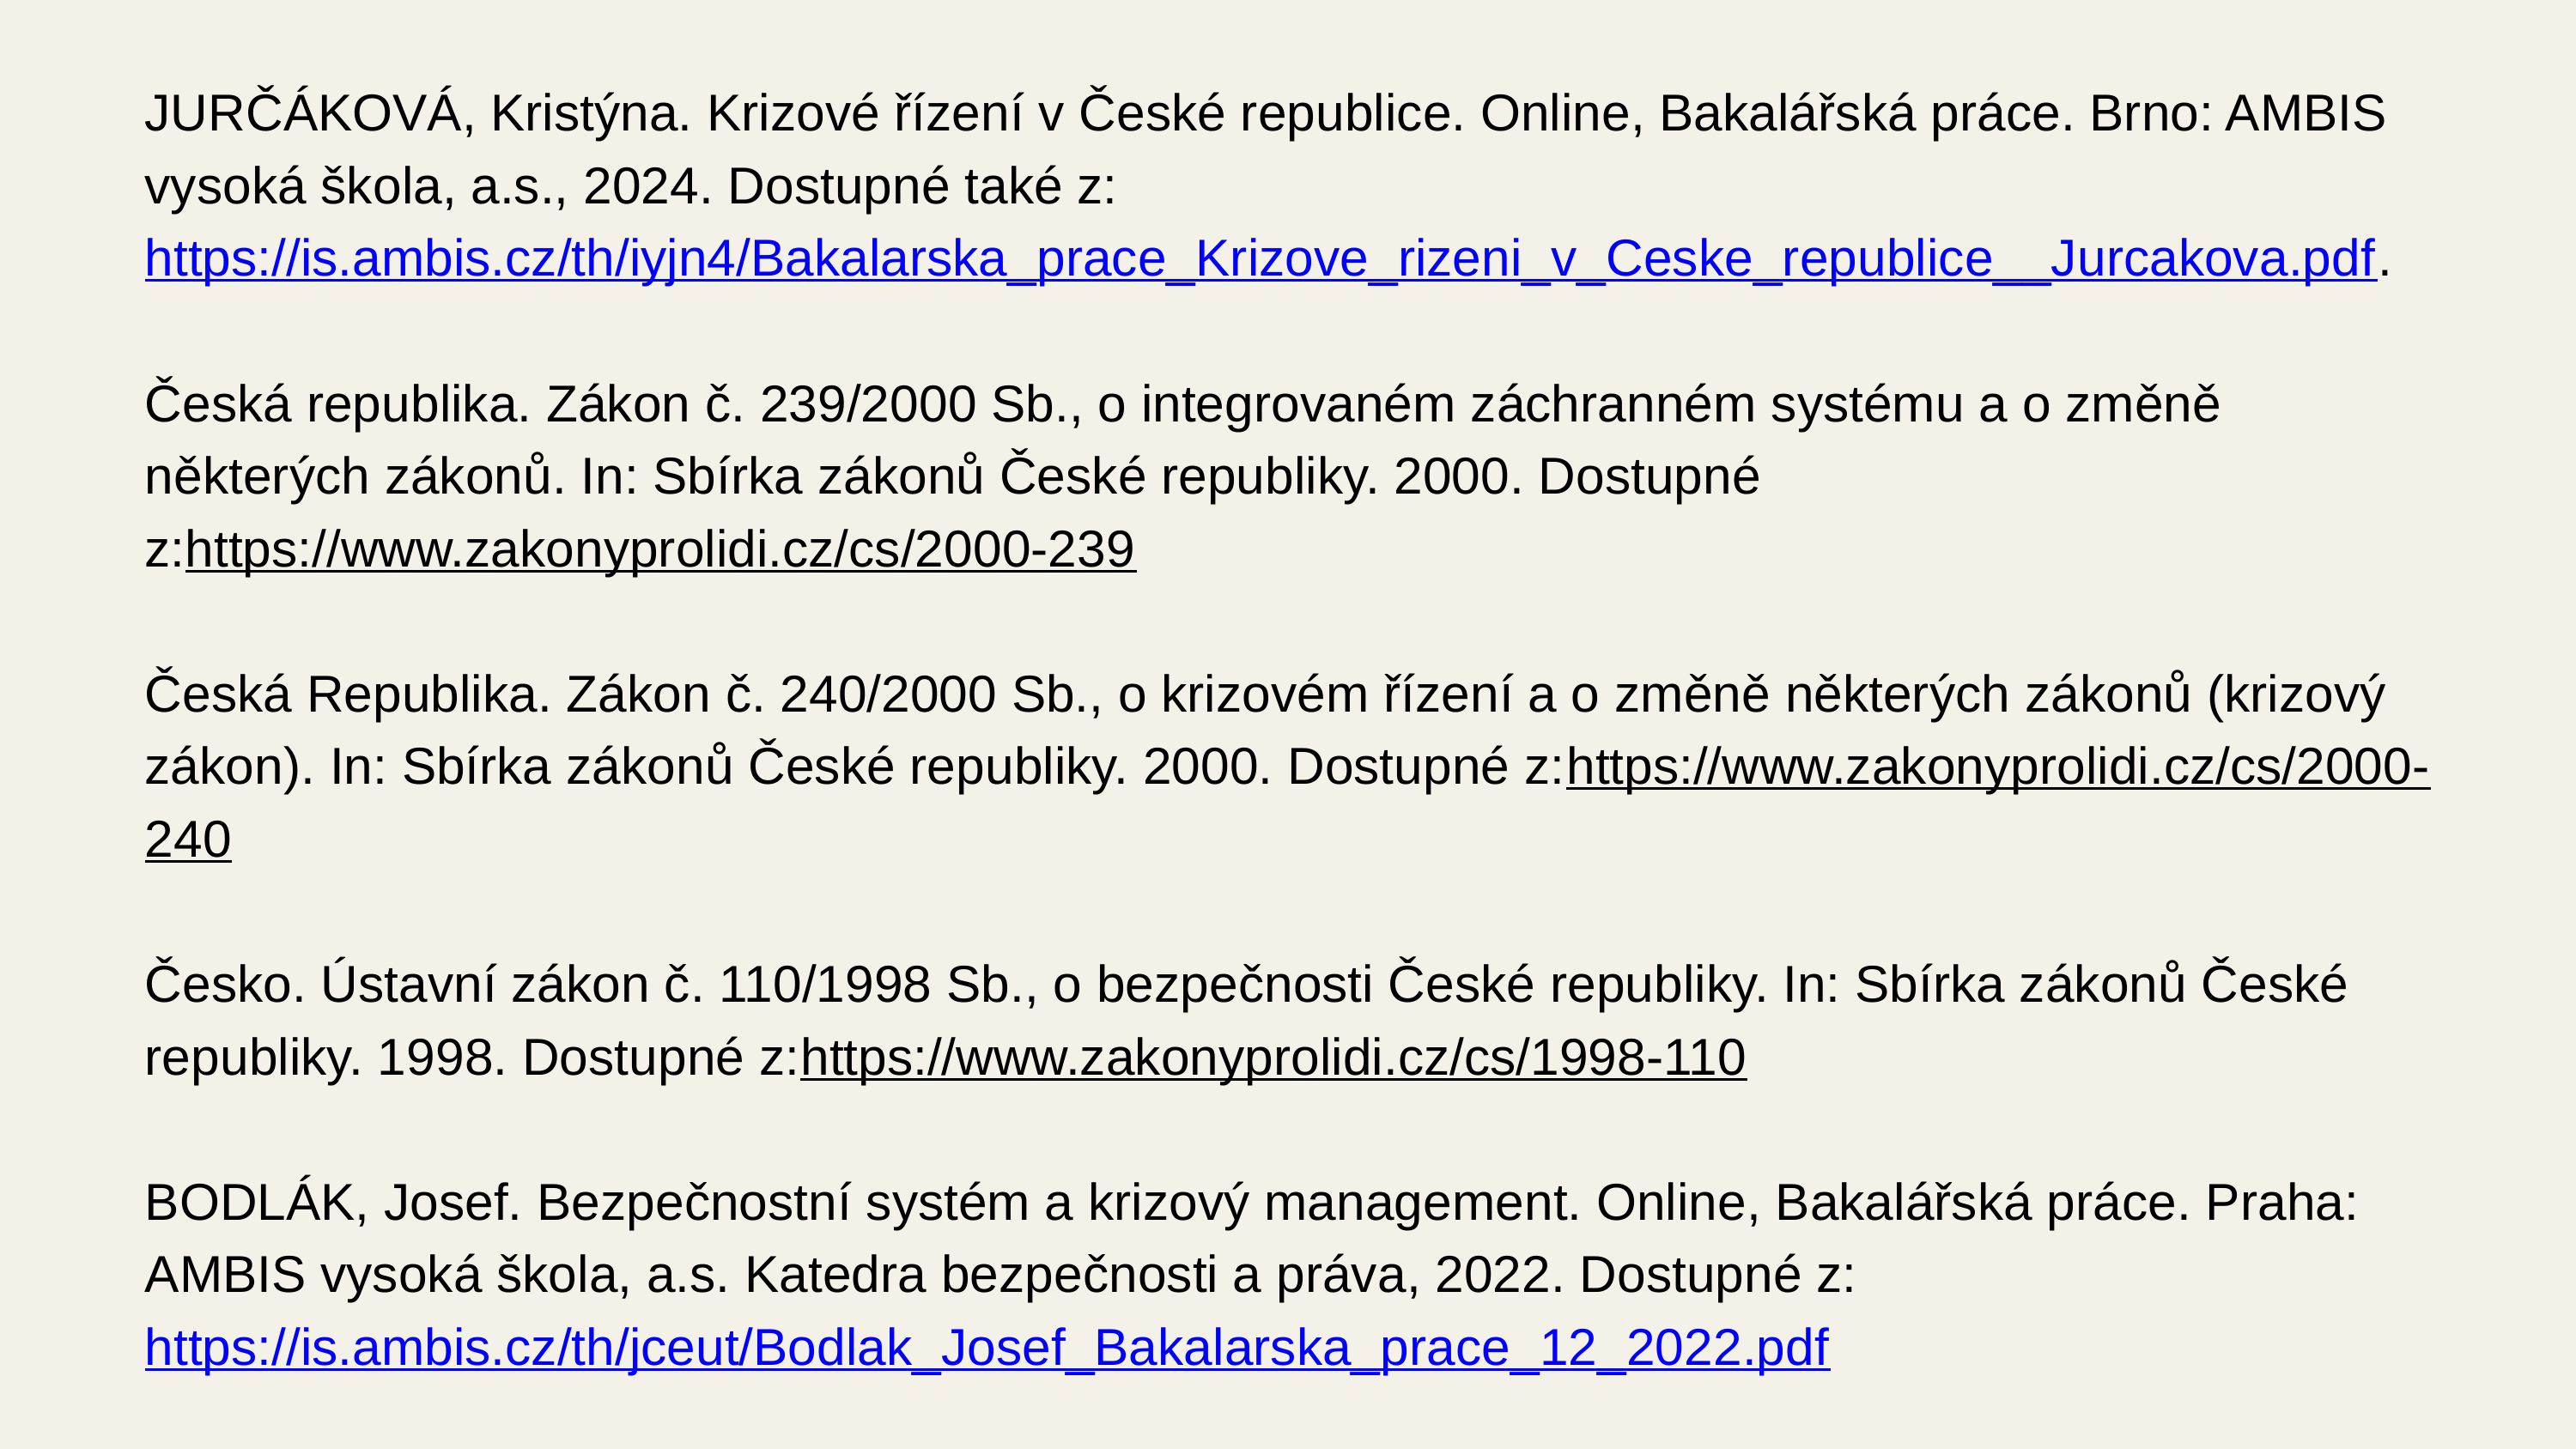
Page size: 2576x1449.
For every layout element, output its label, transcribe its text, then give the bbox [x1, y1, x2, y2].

table_header JURČÁKOVÁ, Kristýna. Krizové řízení v České republice. Online, Bakalářská práce. Brno: AMBIS vysoká škola, a.s., 2024. Dostupné také z: https://is.ambis.cz/th/iyjn4/Bakalarska_prace_Krizove_rizeni_v_Ceske_republice__Jurcakova.pdf. Česká republika. Zákon č. 239/2000 Sb., o integrovaném záchranném systému a o změně některých zákonů. In: Sbírka zákonů České republiky. 2000. Dostupné z:https://www.zakonyprolidi.cz/cs/2000-239 Česká Republika. Zákon č. 240/2000 Sb., o krizovém řízení a o změně některých zákonů (krizový zákon). In: Sbírka zákonů České republiky. 2000. Dostupné z:https://www.zakonyprolidi.cz/cs/2000-240 Česko. Ústavní zákon č. 110/1998 Sb., o bezpečnosti České republiky. In: Sbírka zákonů České republiky. 1998. Dostupné z:https://www.zakonyprolidi.cz/cs/1998-110 BODLÁK, Josef. Bezpečnostní systém a krizový management. Online, Bakalářská práce. Praha: AMBIS vysoká škola, a.s. Katedra bezpečnosti a práva, 2022. Dostupné z:https://is.ambis.cz/th/jceut/Bodlak_Josef_Bakalarska_prace_12_2022.pdf [145, 65, 2454, 1449]
